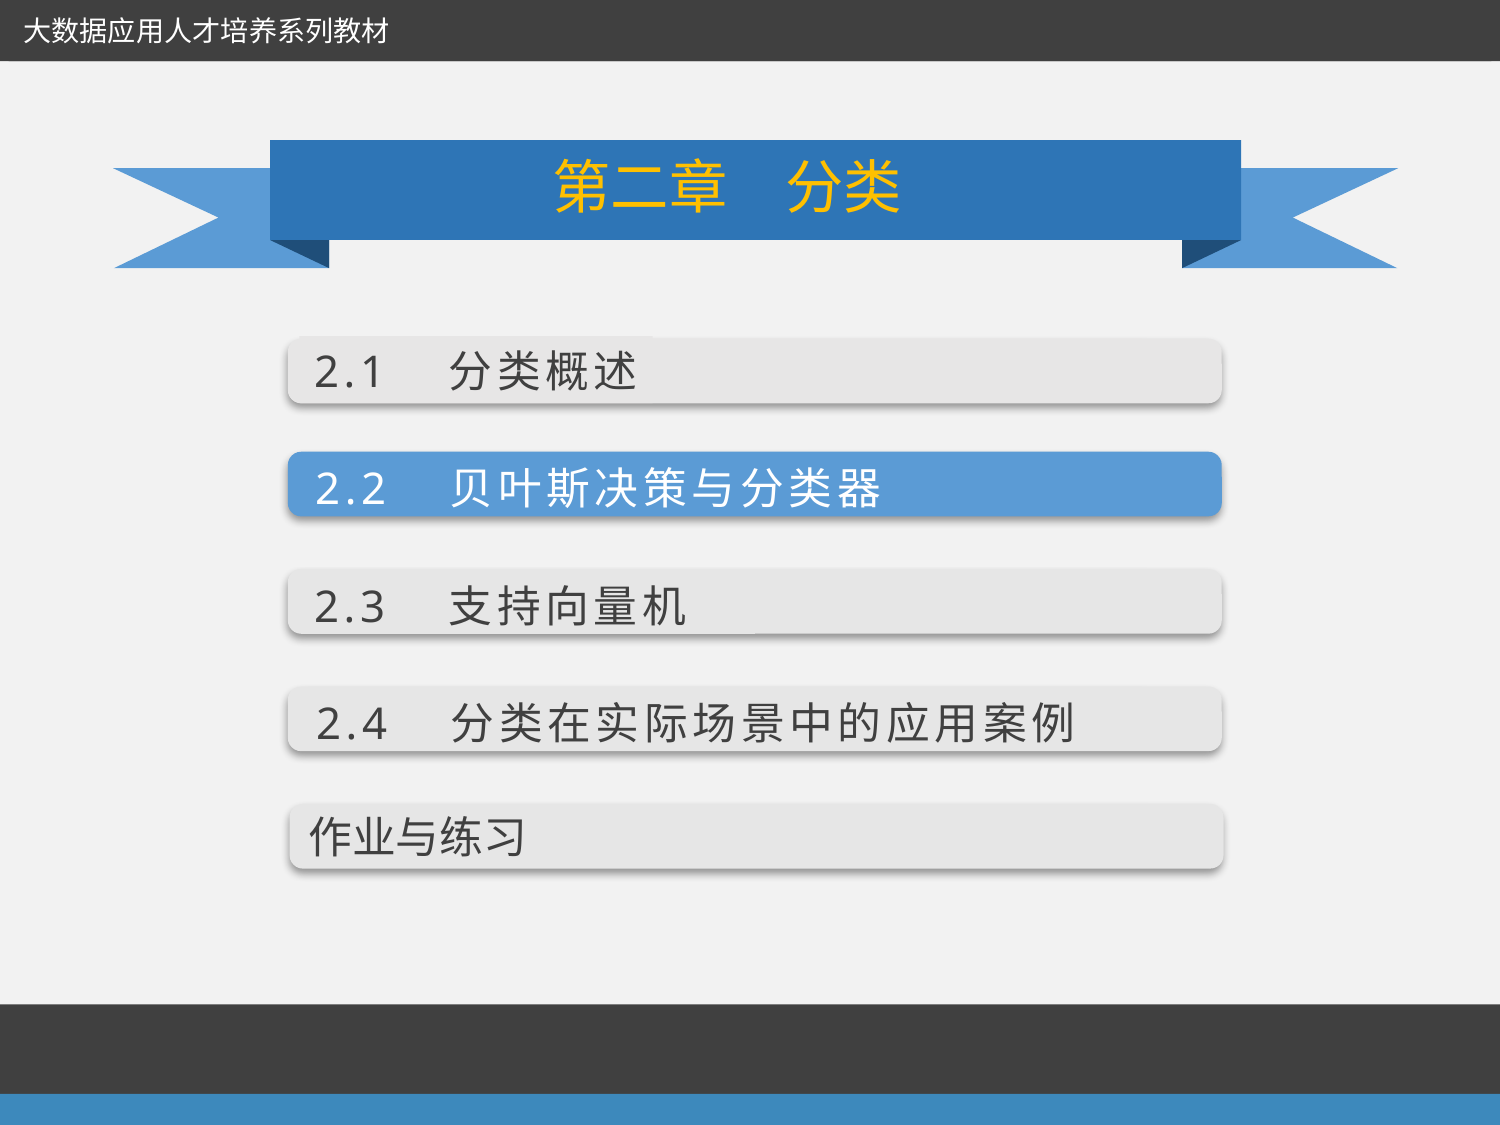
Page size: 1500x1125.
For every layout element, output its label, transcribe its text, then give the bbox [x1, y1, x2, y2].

text_box [0, 1003, 1500, 1093]
text_box 作业与练习 [288, 802, 1225, 870]
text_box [287, 451, 1222, 522]
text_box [287, 335, 1222, 405]
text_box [287, 569, 1222, 639]
text_box [0, 0, 7, 62]
text_box [0, 1093, 1500, 1125]
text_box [287, 686, 1222, 757]
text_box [113, 139, 1399, 269]
text_box 大数据应用人才培养系列教材 [7, 0, 1492, 62]
text_box [1492, 0, 1500, 62]
